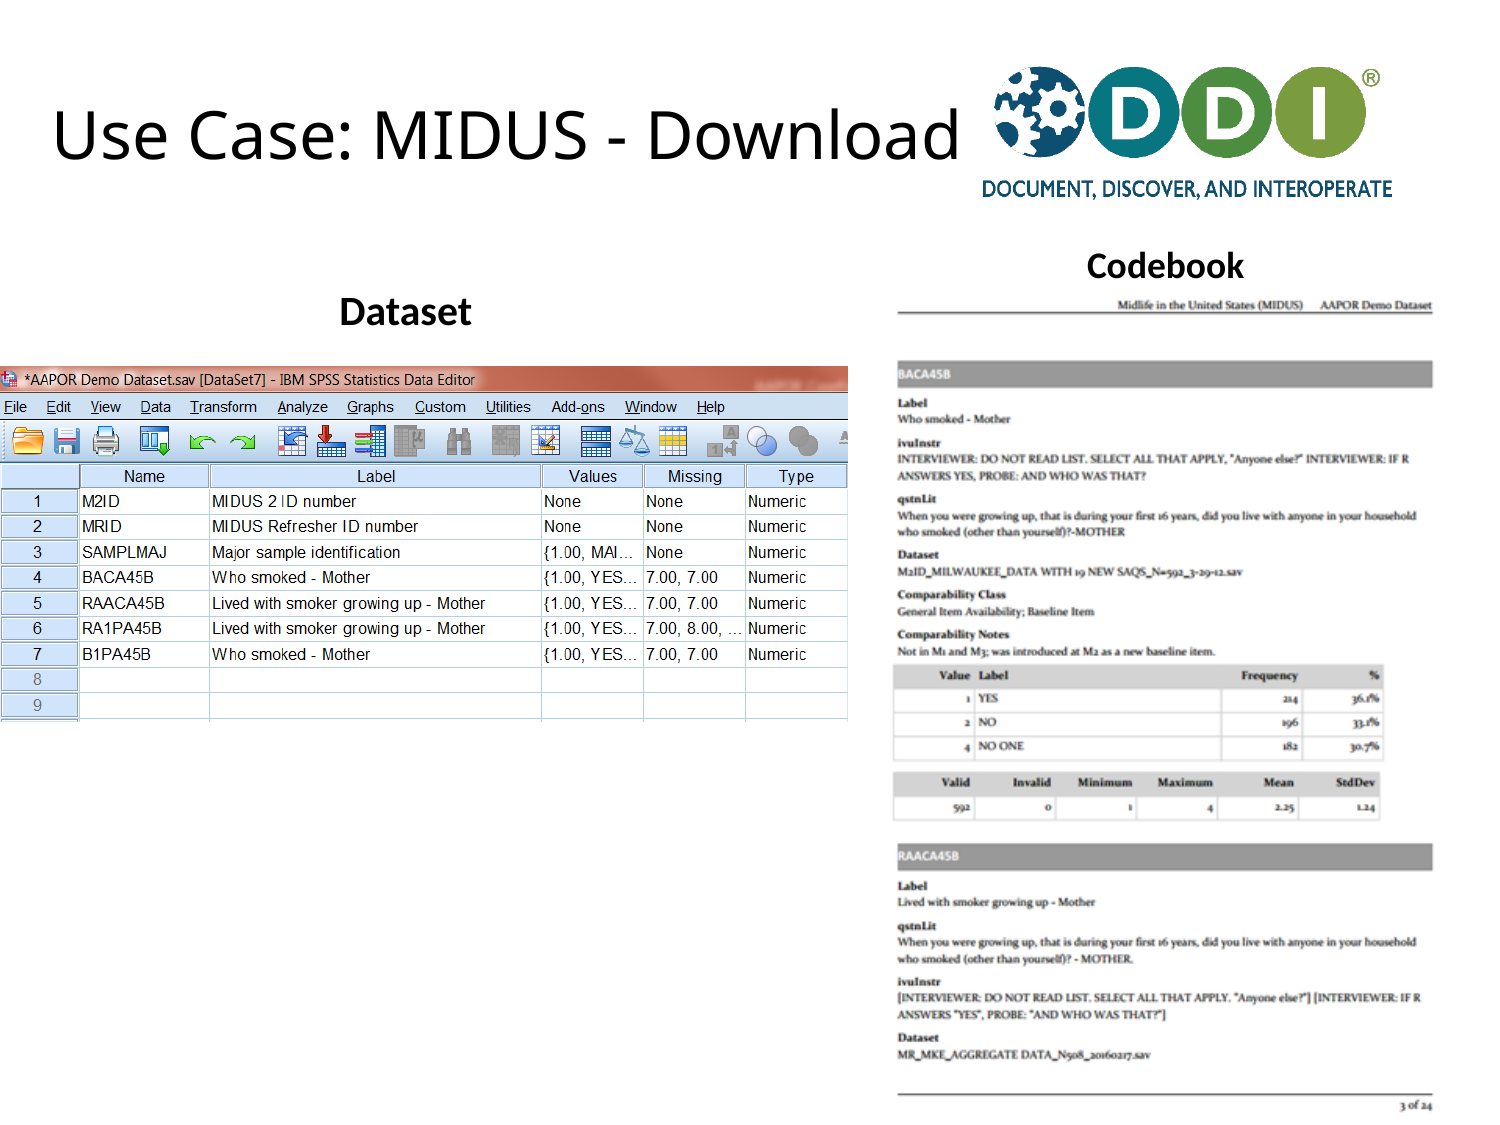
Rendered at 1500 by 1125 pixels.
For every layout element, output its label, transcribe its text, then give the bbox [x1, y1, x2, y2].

text_box Codebook [1072, 234, 1260, 287]
picture [890, 287, 1442, 1125]
picture [990, 59, 1397, 200]
text_box Dataset [324, 276, 488, 342]
title Use Case: MIDUS - Download [26, 29, 990, 247]
picture [0, 366, 848, 722]
